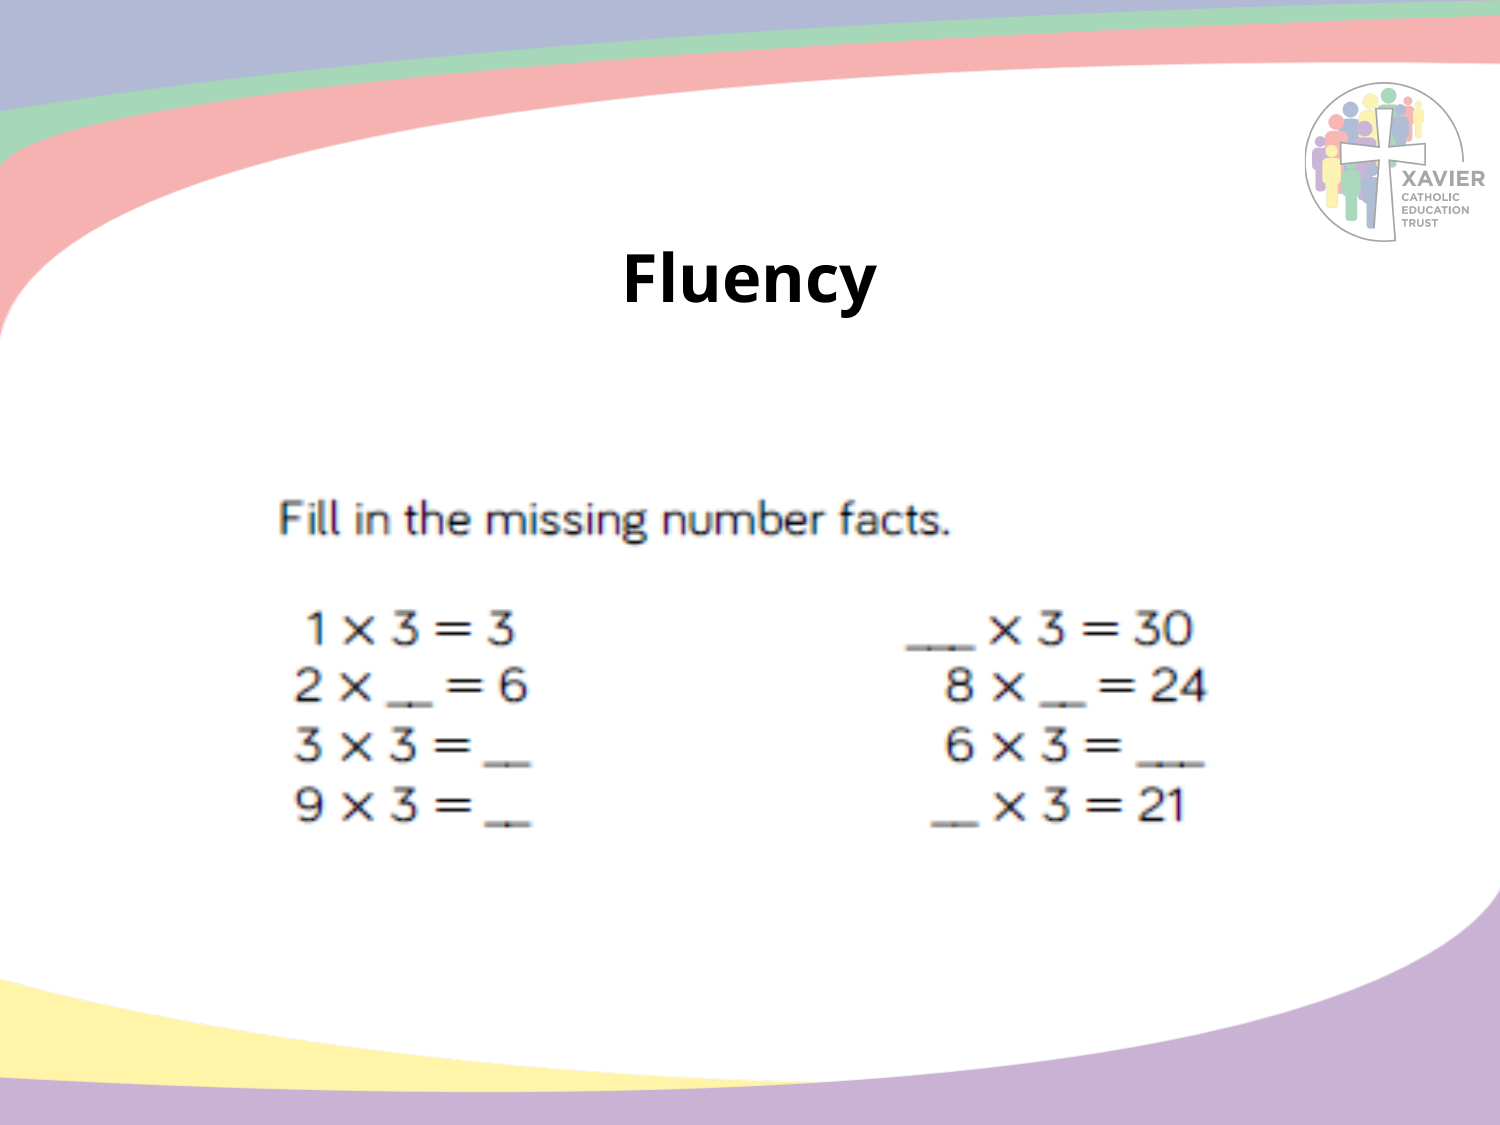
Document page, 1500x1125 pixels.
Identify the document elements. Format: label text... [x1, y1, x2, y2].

picture [271, 463, 1313, 863]
title Fluency [112, 184, 1388, 325]
